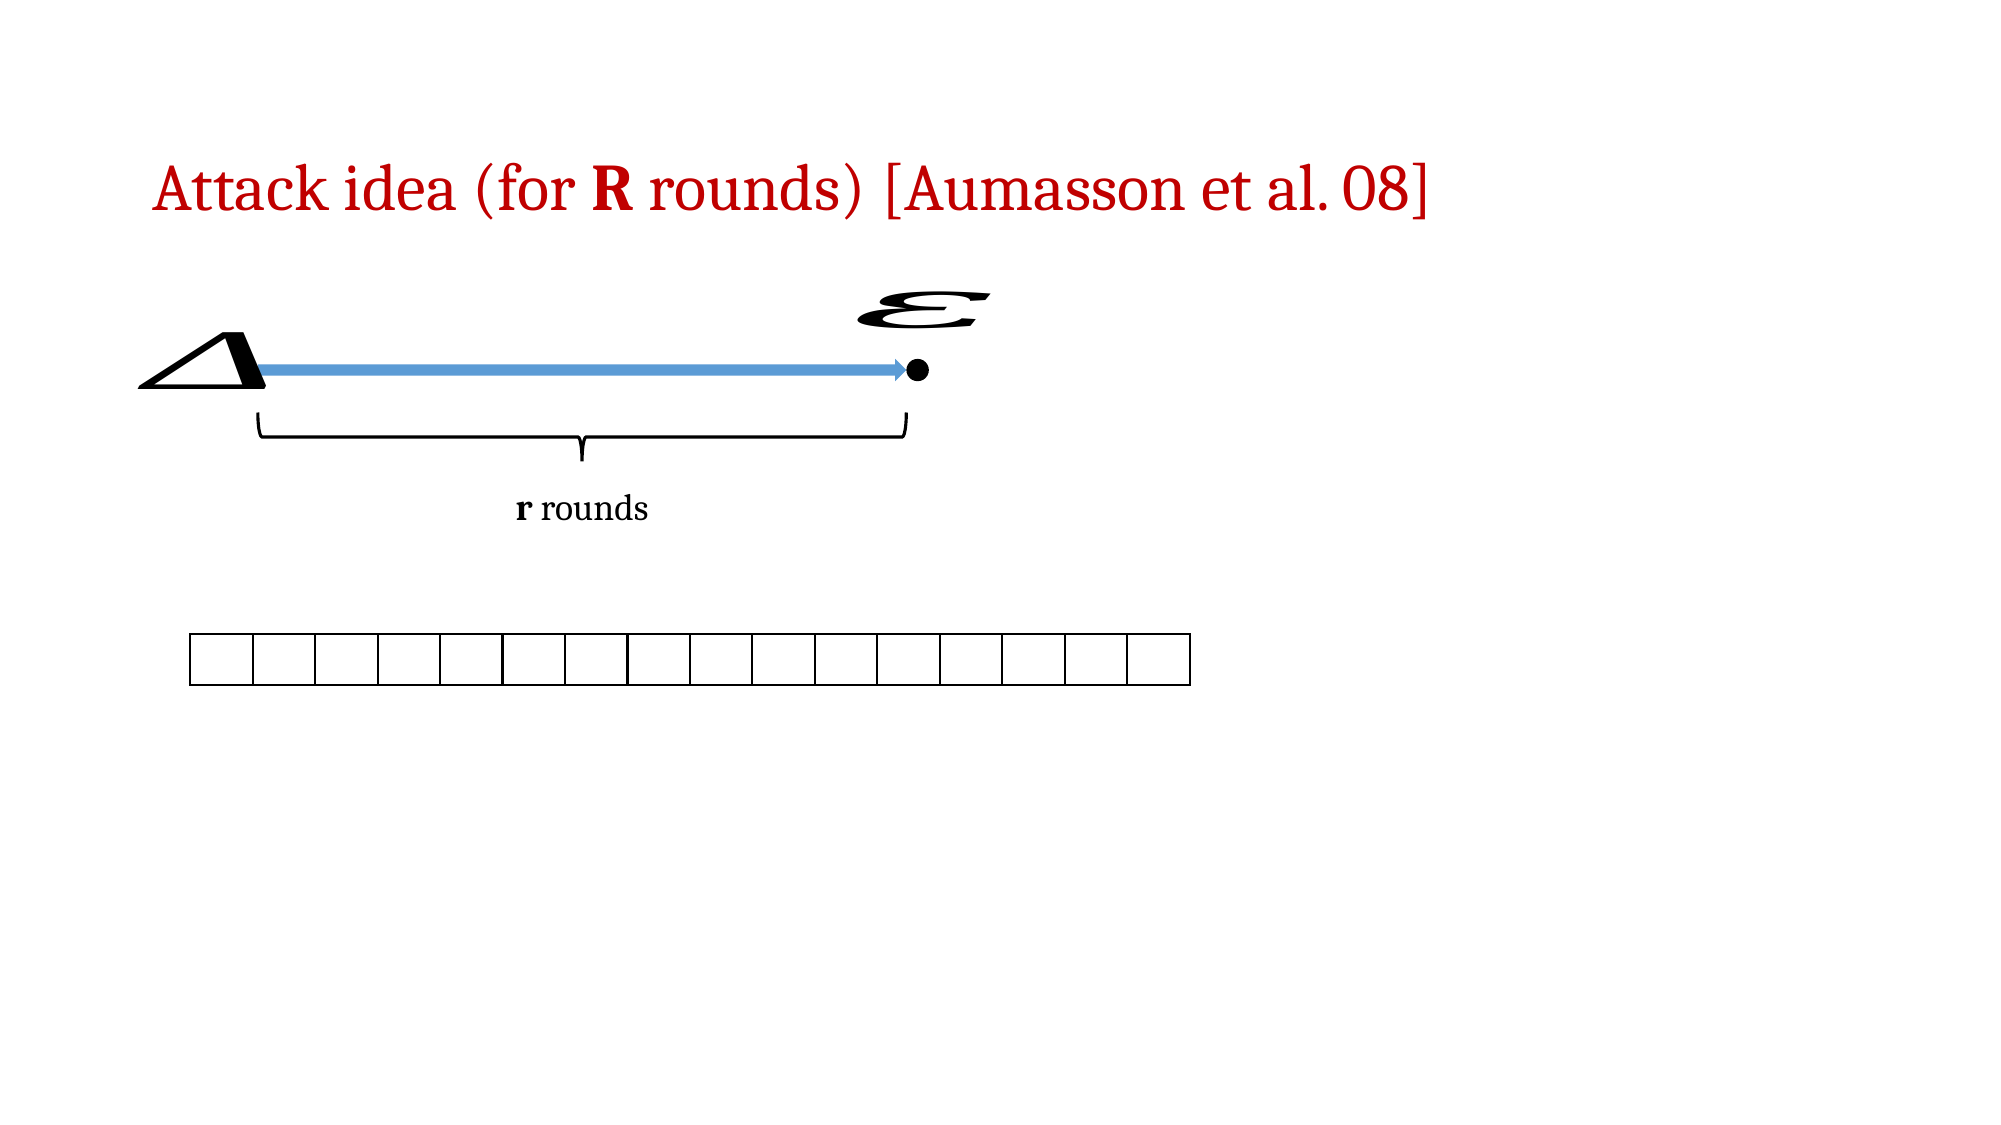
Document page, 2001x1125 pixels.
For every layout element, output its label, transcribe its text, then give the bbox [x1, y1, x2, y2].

text_box [814, 633, 876, 686]
text_box r rounds [494, 475, 671, 536]
text_box [257, 412, 907, 462]
text_box [751, 633, 814, 686]
text_box [939, 633, 1001, 686]
text_box [439, 633, 502, 686]
text_box [1064, 633, 1126, 686]
text_box [564, 633, 626, 686]
text_box [1126, 633, 1191, 686]
text_box [189, 633, 252, 686]
text_box [689, 633, 751, 686]
title Attack idea (for R rounds) [Aumasson et al. 08] [137, 99, 1863, 278]
text_box [502, 633, 564, 686]
text_box [905, 357, 930, 383]
text_box [626, 633, 689, 686]
text_box [1001, 633, 1064, 686]
text_box [876, 633, 939, 686]
text_box [314, 633, 377, 686]
text_box [252, 633, 314, 686]
text_box [377, 633, 439, 686]
text_box [257, 356, 905, 384]
